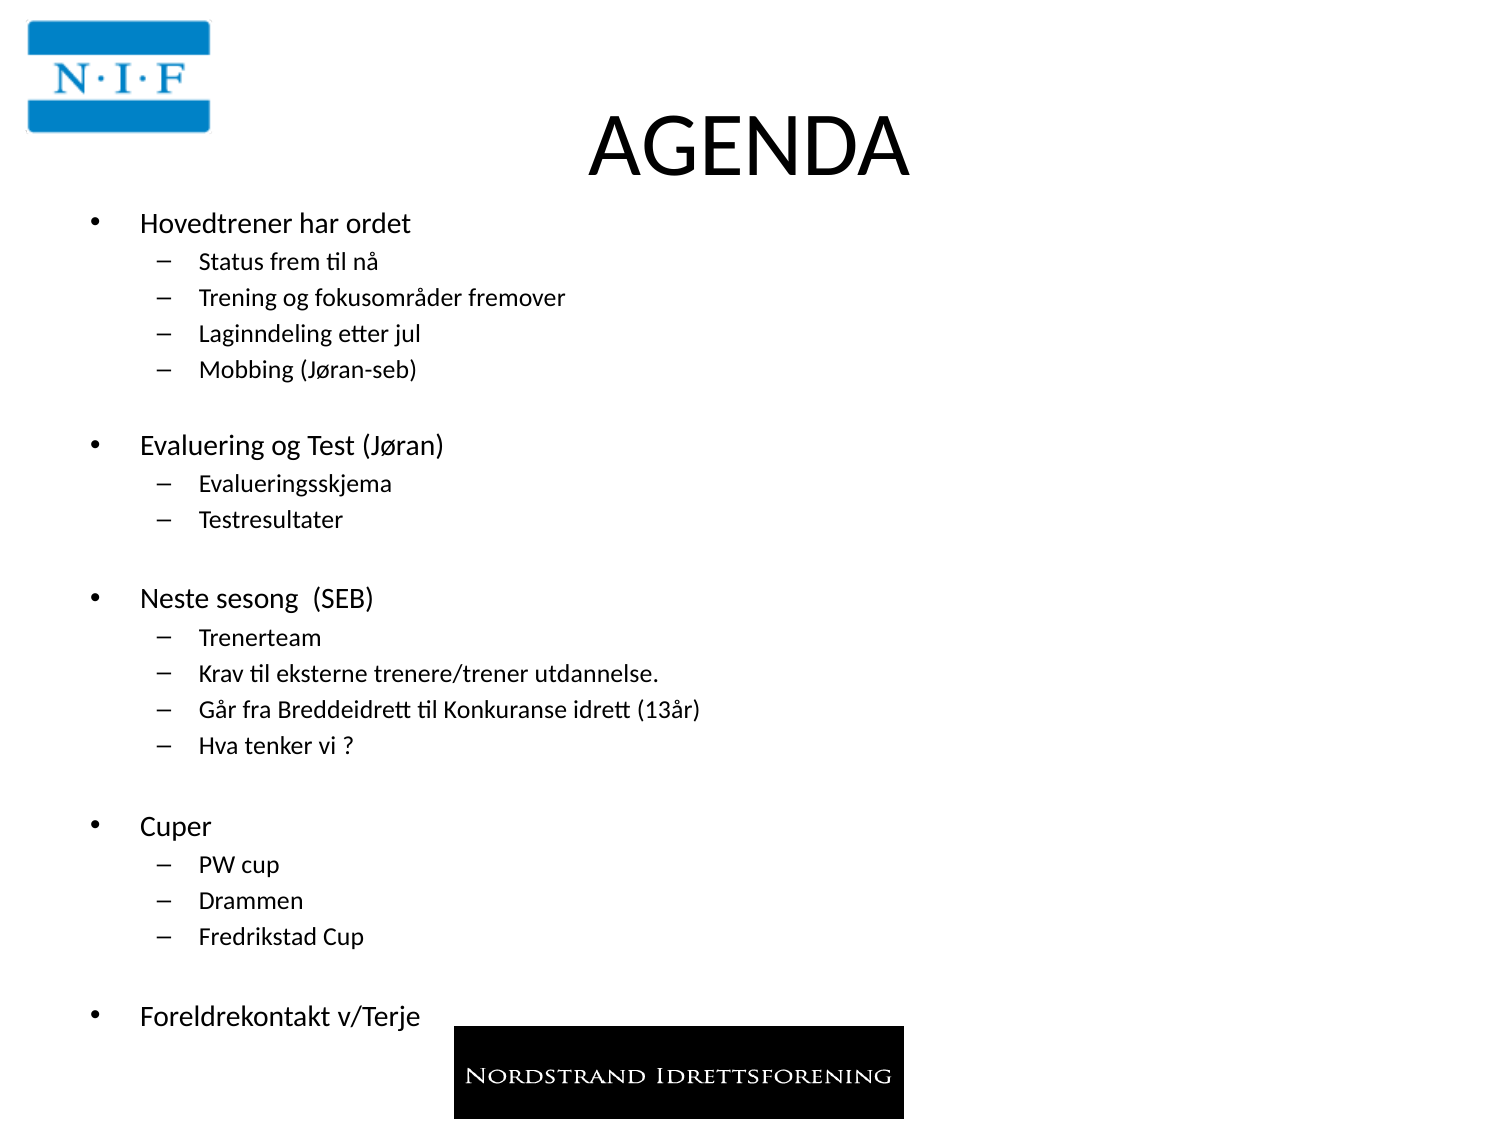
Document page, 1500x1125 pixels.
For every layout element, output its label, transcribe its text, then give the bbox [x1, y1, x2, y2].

title AGENDA [75, 45, 1425, 196]
picture [454, 1026, 904, 1119]
list Hovedtrener har ordet Status frem til nå Trening og fokusområder fremover Laginndeling etter jul Mobbing (Jøran-seb) Evaluering og Test (Jøran) Evalueringsskjema Testresultater Neste sesong (SEB) Trenerteam Krav til eksterne trenere/trener utdannelse. Går fra Breddeidrett til Konkuranse idrett (13år) Hva tenker vi ? Cuper PW cup Drammen Fredrikstad Cup Foreldrekontakt v/Terje [75, 196, 1459, 1059]
picture [24, 18, 215, 137]
